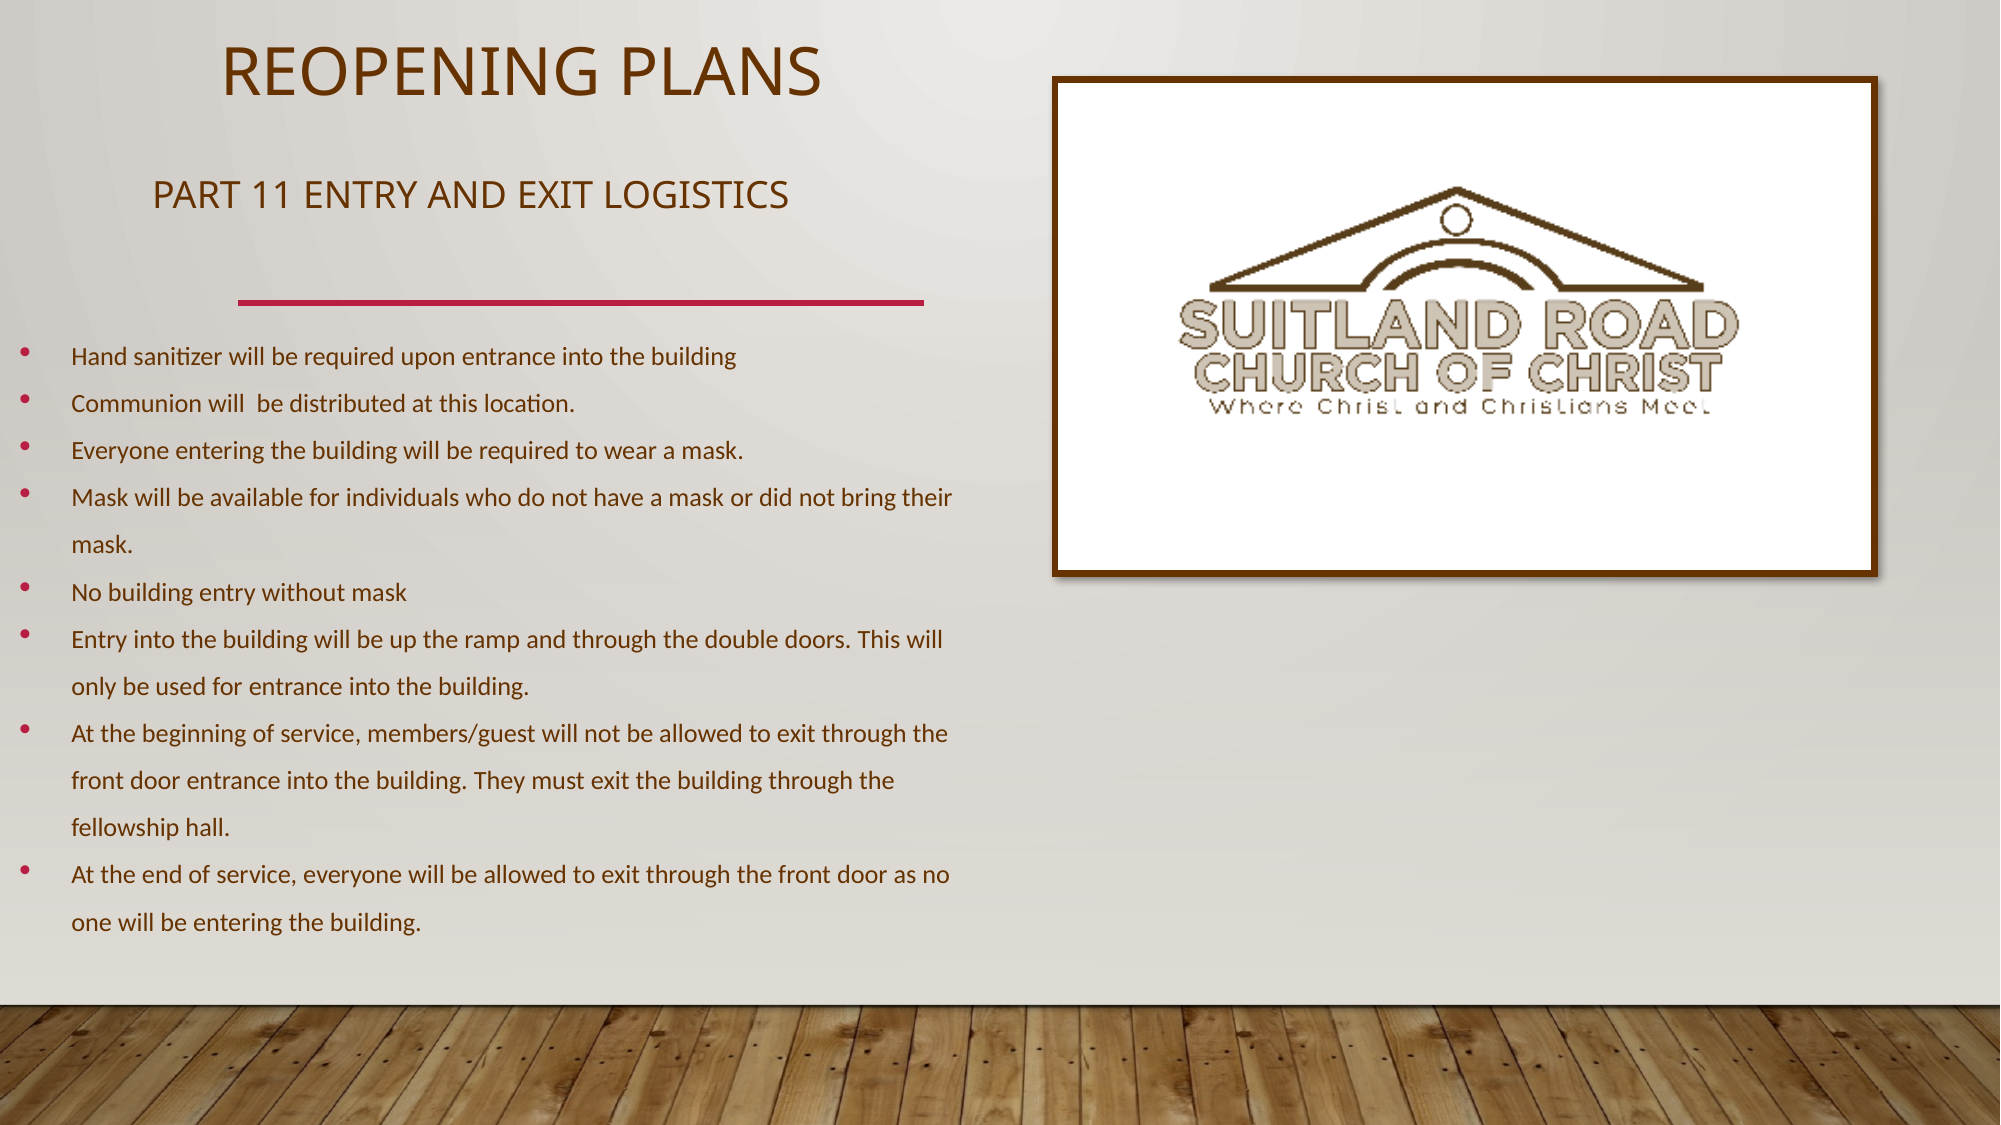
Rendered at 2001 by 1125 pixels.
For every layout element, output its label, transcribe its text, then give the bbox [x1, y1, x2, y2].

title Reopening plans [205, 30, 891, 203]
text_box [0, 330, 2000, 1004]
picture [0, 1006, 2000, 1125]
list Hand sanitizer will be required upon entrance into the building Communion will be distributed at this location. Everyone entering the building will be required to wear a mask. Mask will be available for individuals who do not have a mask or did not bring their mask. No building entry without mask Entry into the building will be up the ramp and through the double doors. This will only be used for entrance into the building. At the beginning of service, members/guest will not be allowed to exit through the front door entrance into the building. They must exit the building through the fellowship hall. At the end of service, everyone will be allowed to exit through the front door as no one will be entering the building. [5, 278, 995, 951]
text_box [0, 0, 2000, 330]
text_box PART 11 ENTRY AND EXIT LOGISTICS [128, 163, 814, 224]
picture [1057, 82, 1872, 571]
